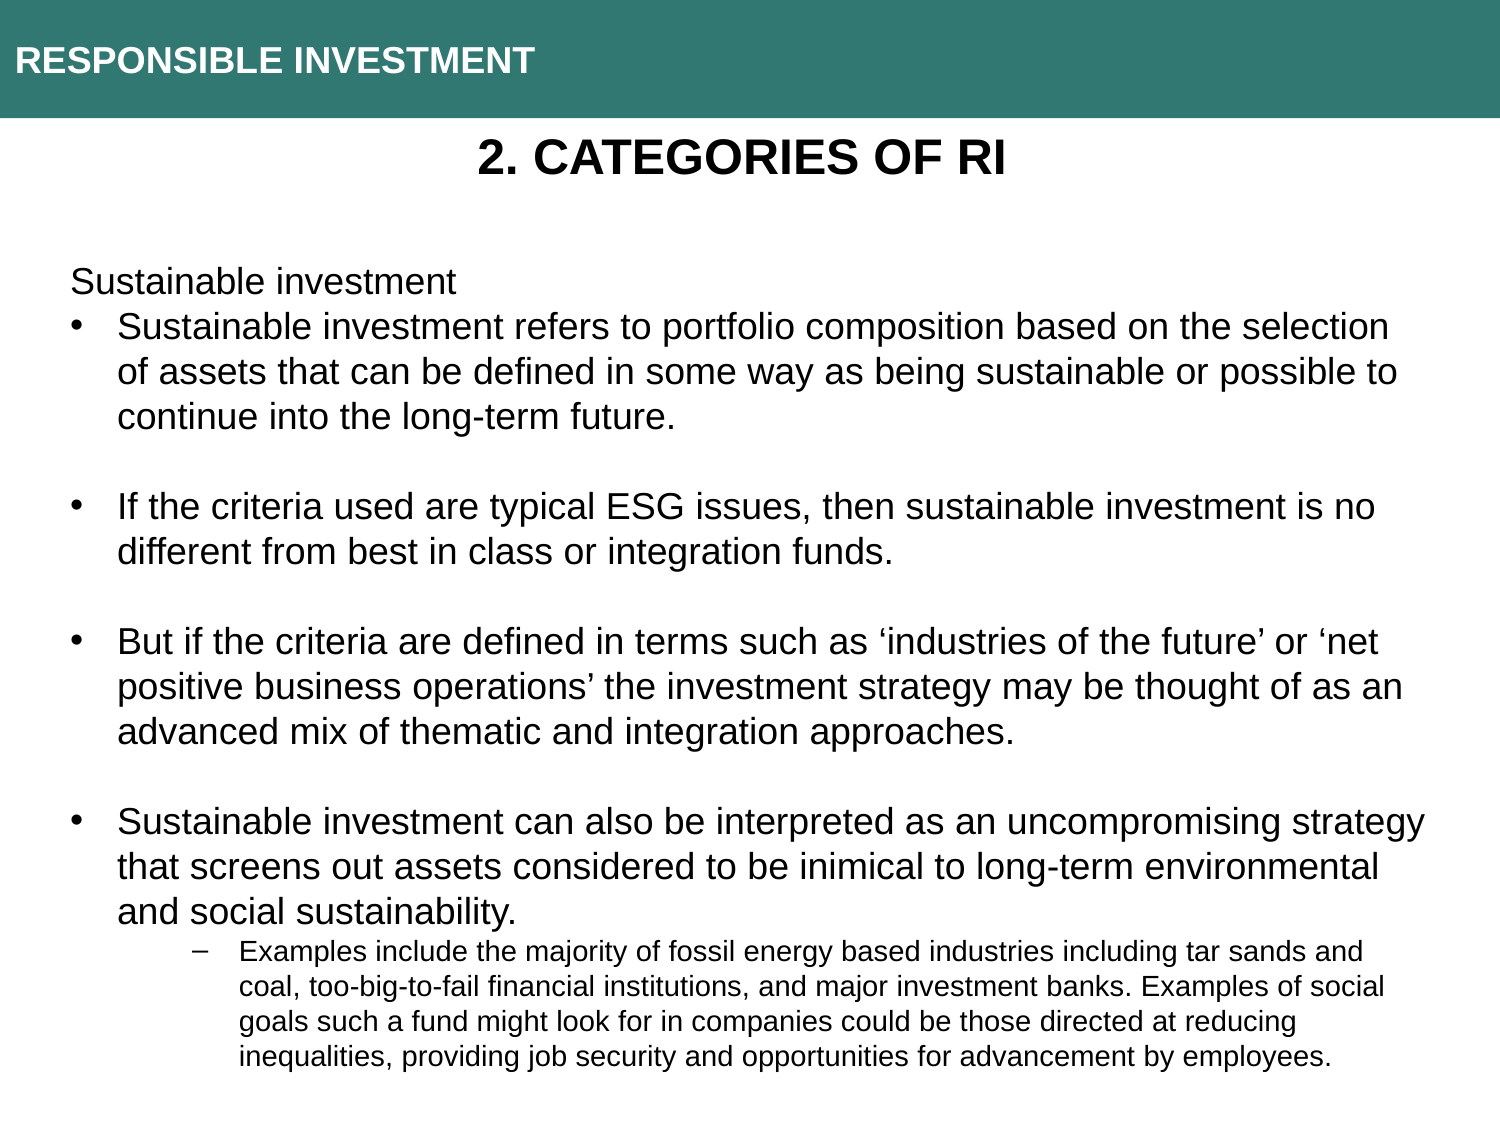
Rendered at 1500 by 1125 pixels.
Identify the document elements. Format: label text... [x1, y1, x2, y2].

text_box 2. Categories of RI [55, 117, 1444, 193]
text_box RESPONSIBLE INVESTMENT [0, 0, 1500, 120]
text_box Sustainable investment Sustainable investment refers to portfolio composition based on the selection of assets that can be defined in some way as being sustainable or possible to continue into the long-term future. If the criteria used are typical ESG issues, then sustainable investment is no different from best in class or integration funds. But if the criteria are defined in terms such as ‘industries of the future’ or ‘net positive business operations’ the investment strategy may be thought of as an advanced mix of thematic and integration approaches. Sustainable investment can also be interpreted as an uncompromising strategy that screens out assets considered to be inimical to long-term environmental and social sustainability. Examples include the majority of fossil energy based industries including tar sands and coal, too-big-to-fail financial institutions, and major investment banks. Examples of social goals such a fund might look for in companies could be those directed at reducing inequalities, providing job security and opportunities for advancement by employees. [55, 249, 1446, 1080]
